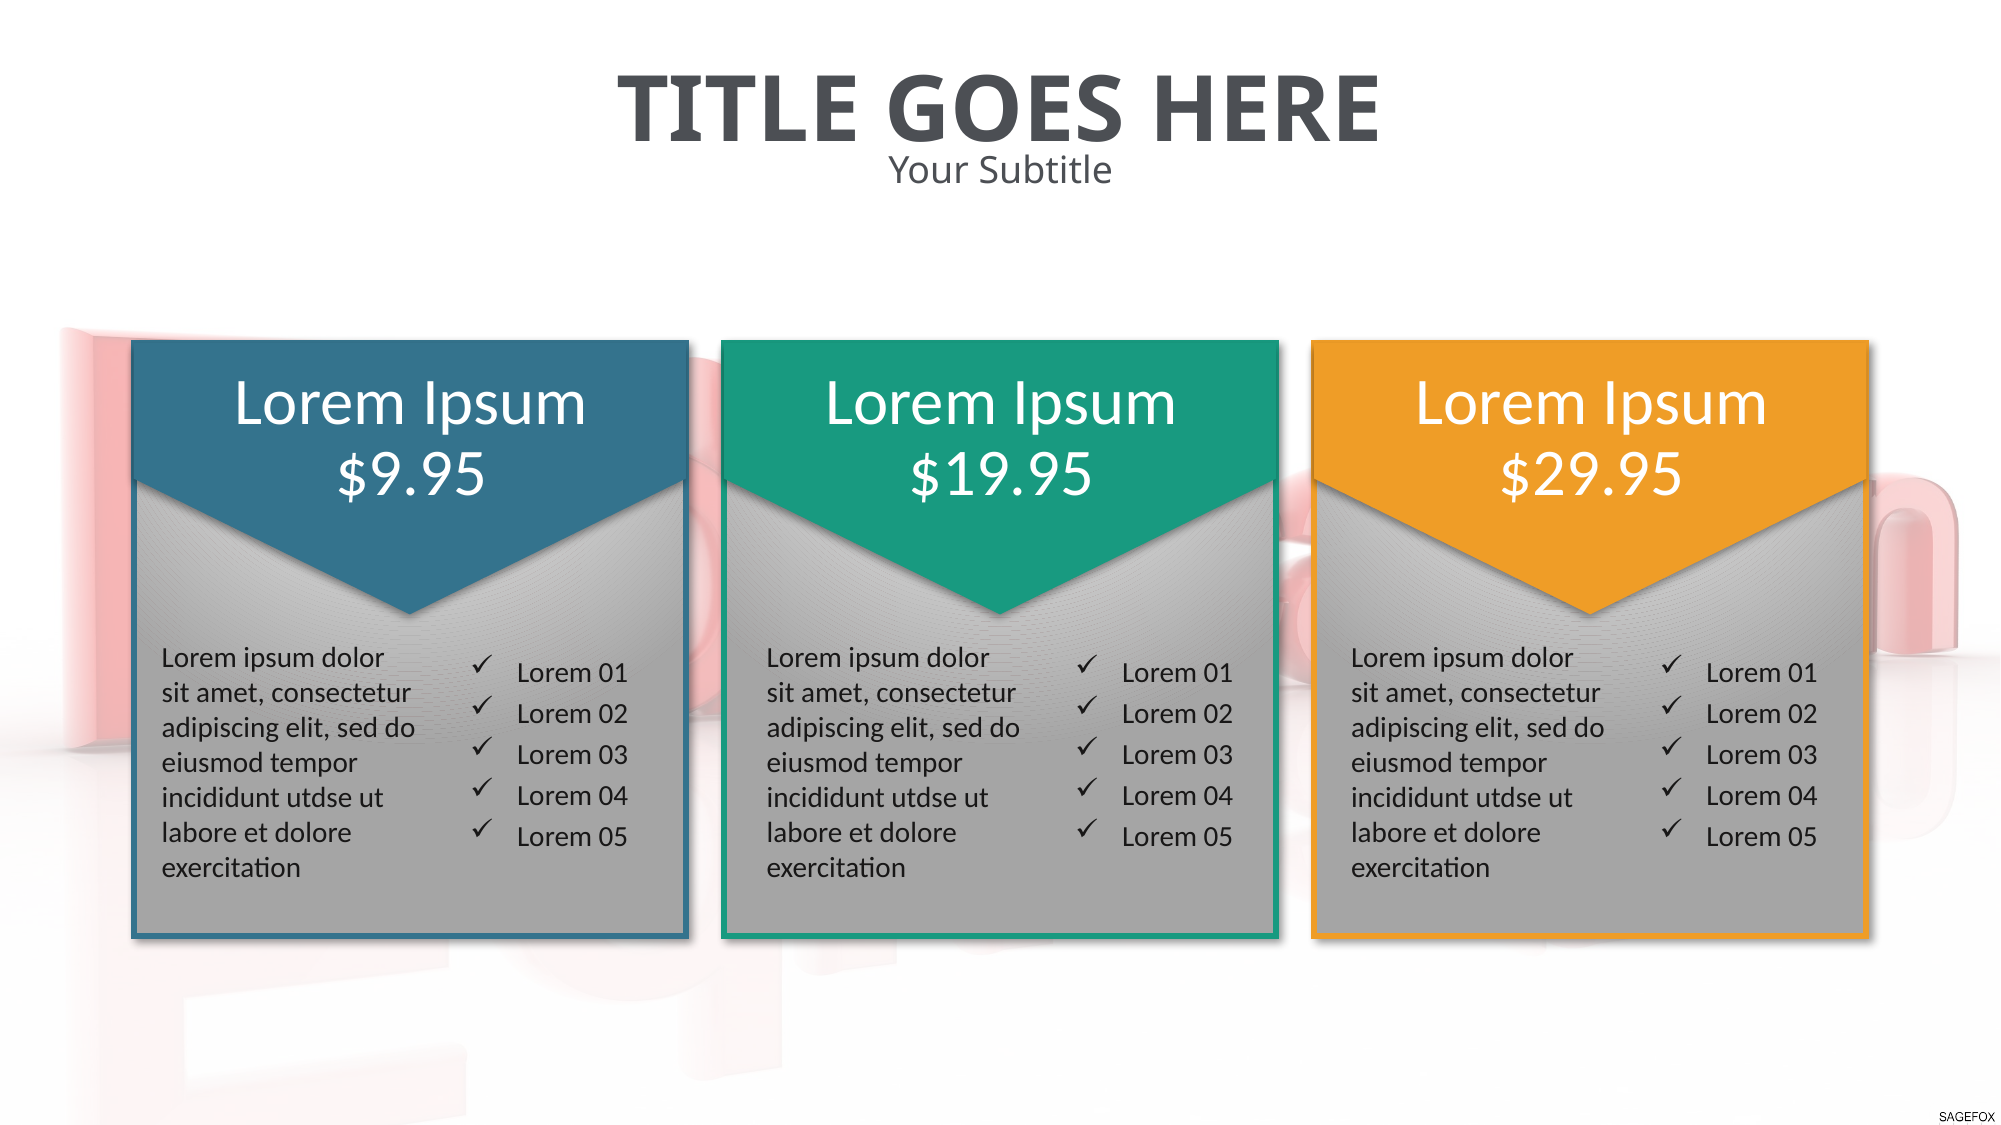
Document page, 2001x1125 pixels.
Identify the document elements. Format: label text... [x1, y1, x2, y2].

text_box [1314, 342, 1867, 615]
text_box Lorem 01 Lorem 02 Lorem 03 Lorem 04 Lorem 05 [374, 648, 639, 857]
text_box [723, 615, 1277, 936]
picture [1936, 1111, 1997, 1125]
text_box [133, 615, 686, 936]
text_box Lorem ipsum dolor sit amet, consectetur adipiscing elit, sed do eiusmod tempor incididunt utdse ut labore et dolore exercitation [756, 633, 1032, 889]
text_box [1314, 615, 1867, 936]
text_box Lorem 01 Lorem 02 Lorem 03 Lorem 04 Lorem 05 [1563, 648, 1828, 857]
text_box Lorem ipsum dolor sit amet, consectetur adipiscing elit, sed do eiusmod tempor incididunt utdse ut labore et dolore exercitation [151, 633, 427, 889]
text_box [723, 342, 1277, 615]
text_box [133, 342, 686, 615]
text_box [548, 42, 1452, 199]
text_box Lorem ipsum dolor sit amet, consectetur adipiscing elit, sed do eiusmod tempor incididunt utdse ut labore et dolore exercitation [1341, 633, 1617, 889]
text_box Lorem 01 Lorem 02 Lorem 03 Lorem 04 Lorem 05 [979, 648, 1244, 857]
